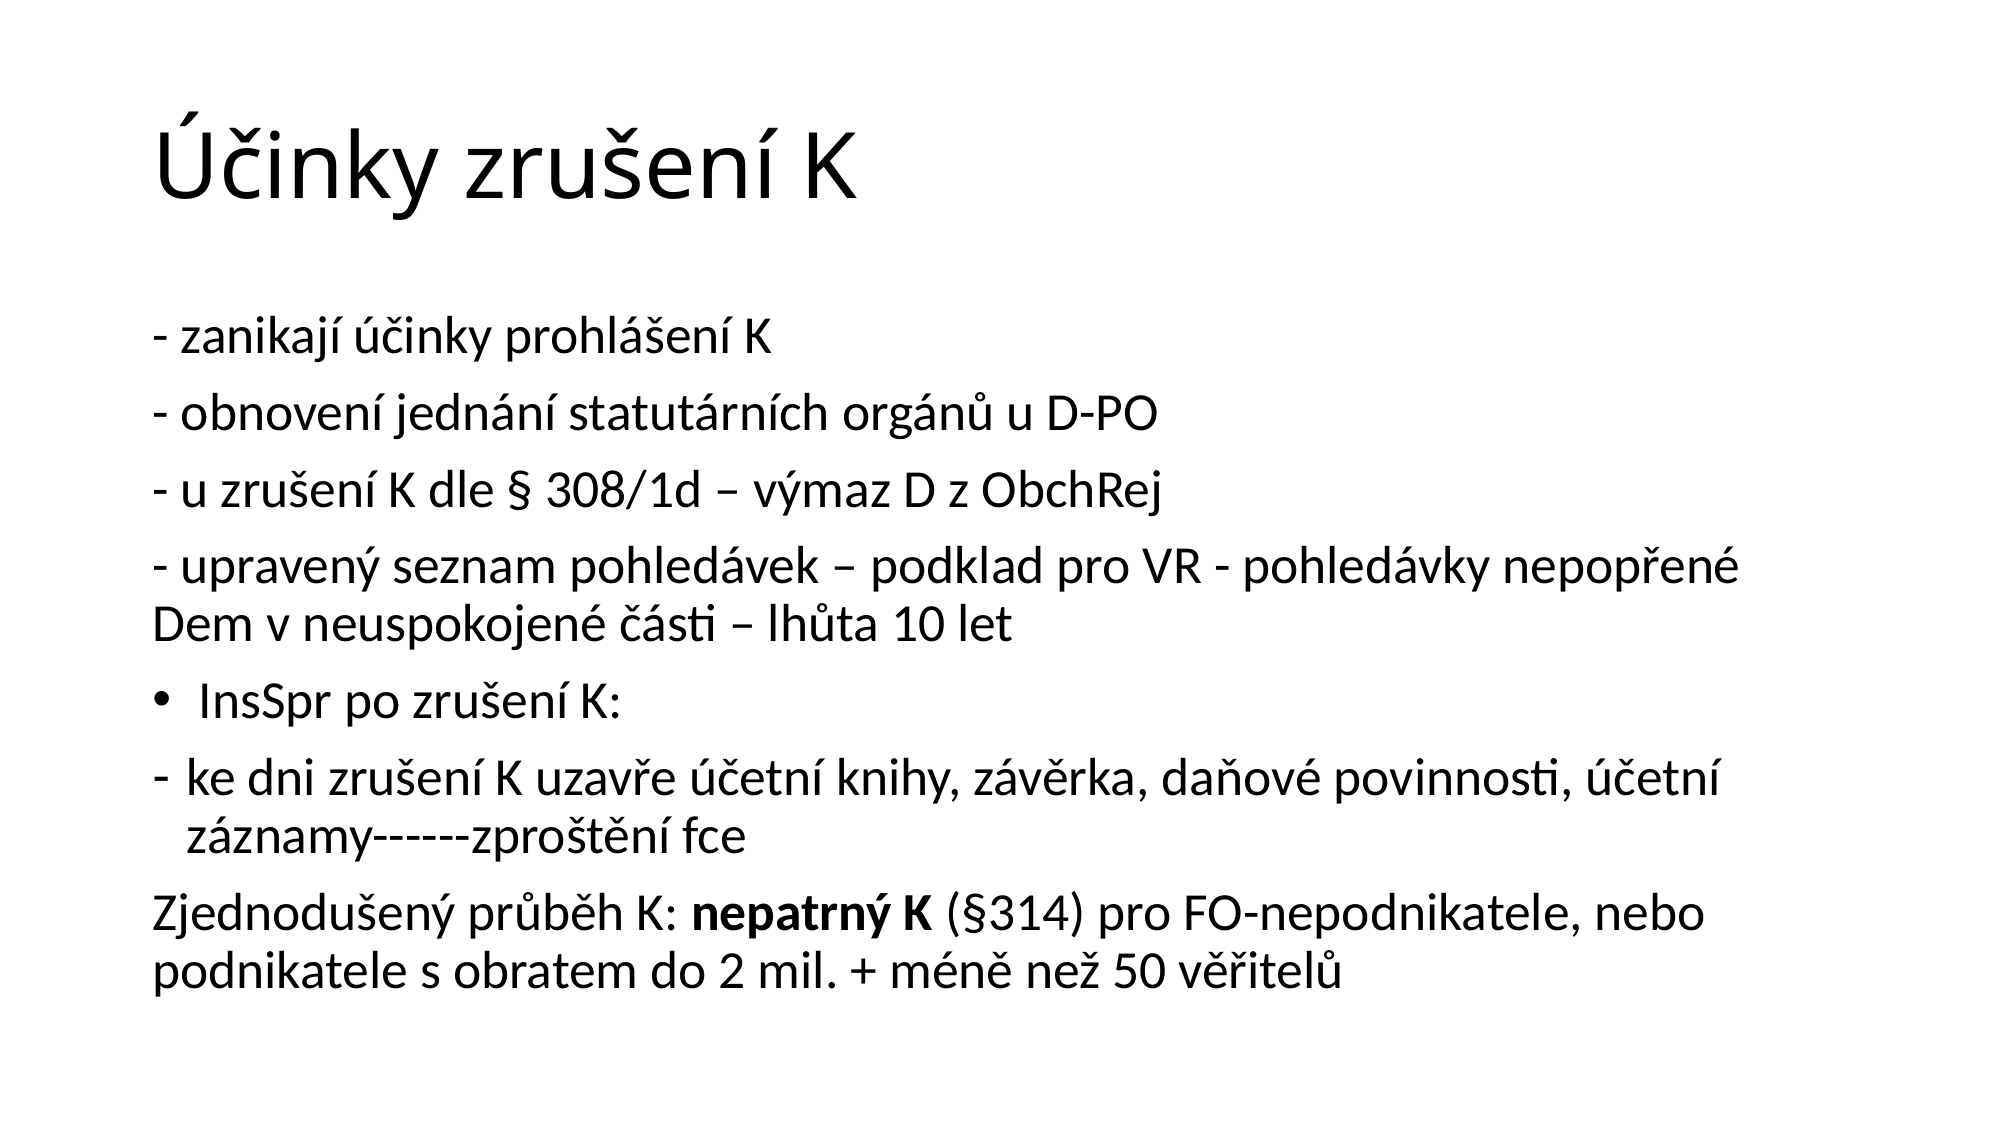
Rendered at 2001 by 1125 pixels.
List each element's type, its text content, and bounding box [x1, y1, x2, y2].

title Účinky zrušení K [137, 59, 1863, 278]
list - zanikají účinky prohlášení K - obnovení jednání statutárních orgánů u D-PO - u zrušení K dle § 308/1d – výmaz D z ObchRej - upravený seznam pohledávek – podklad pro VR - pohledávky nepopřené Dem v neuspokojené části – lhůta 10 let InsSpr po zrušení K: ke dni zrušení K uzavře účetní knihy, závěrka, daňové povinnosti, účetní záznamy------zproštění fce Zjednodušený průběh K: nepatrný K (§314) pro FO-nepodnikatele, nebo podnikatele s obratem do 2 mil. + méně než 50 věřitelů [137, 299, 1863, 1014]
